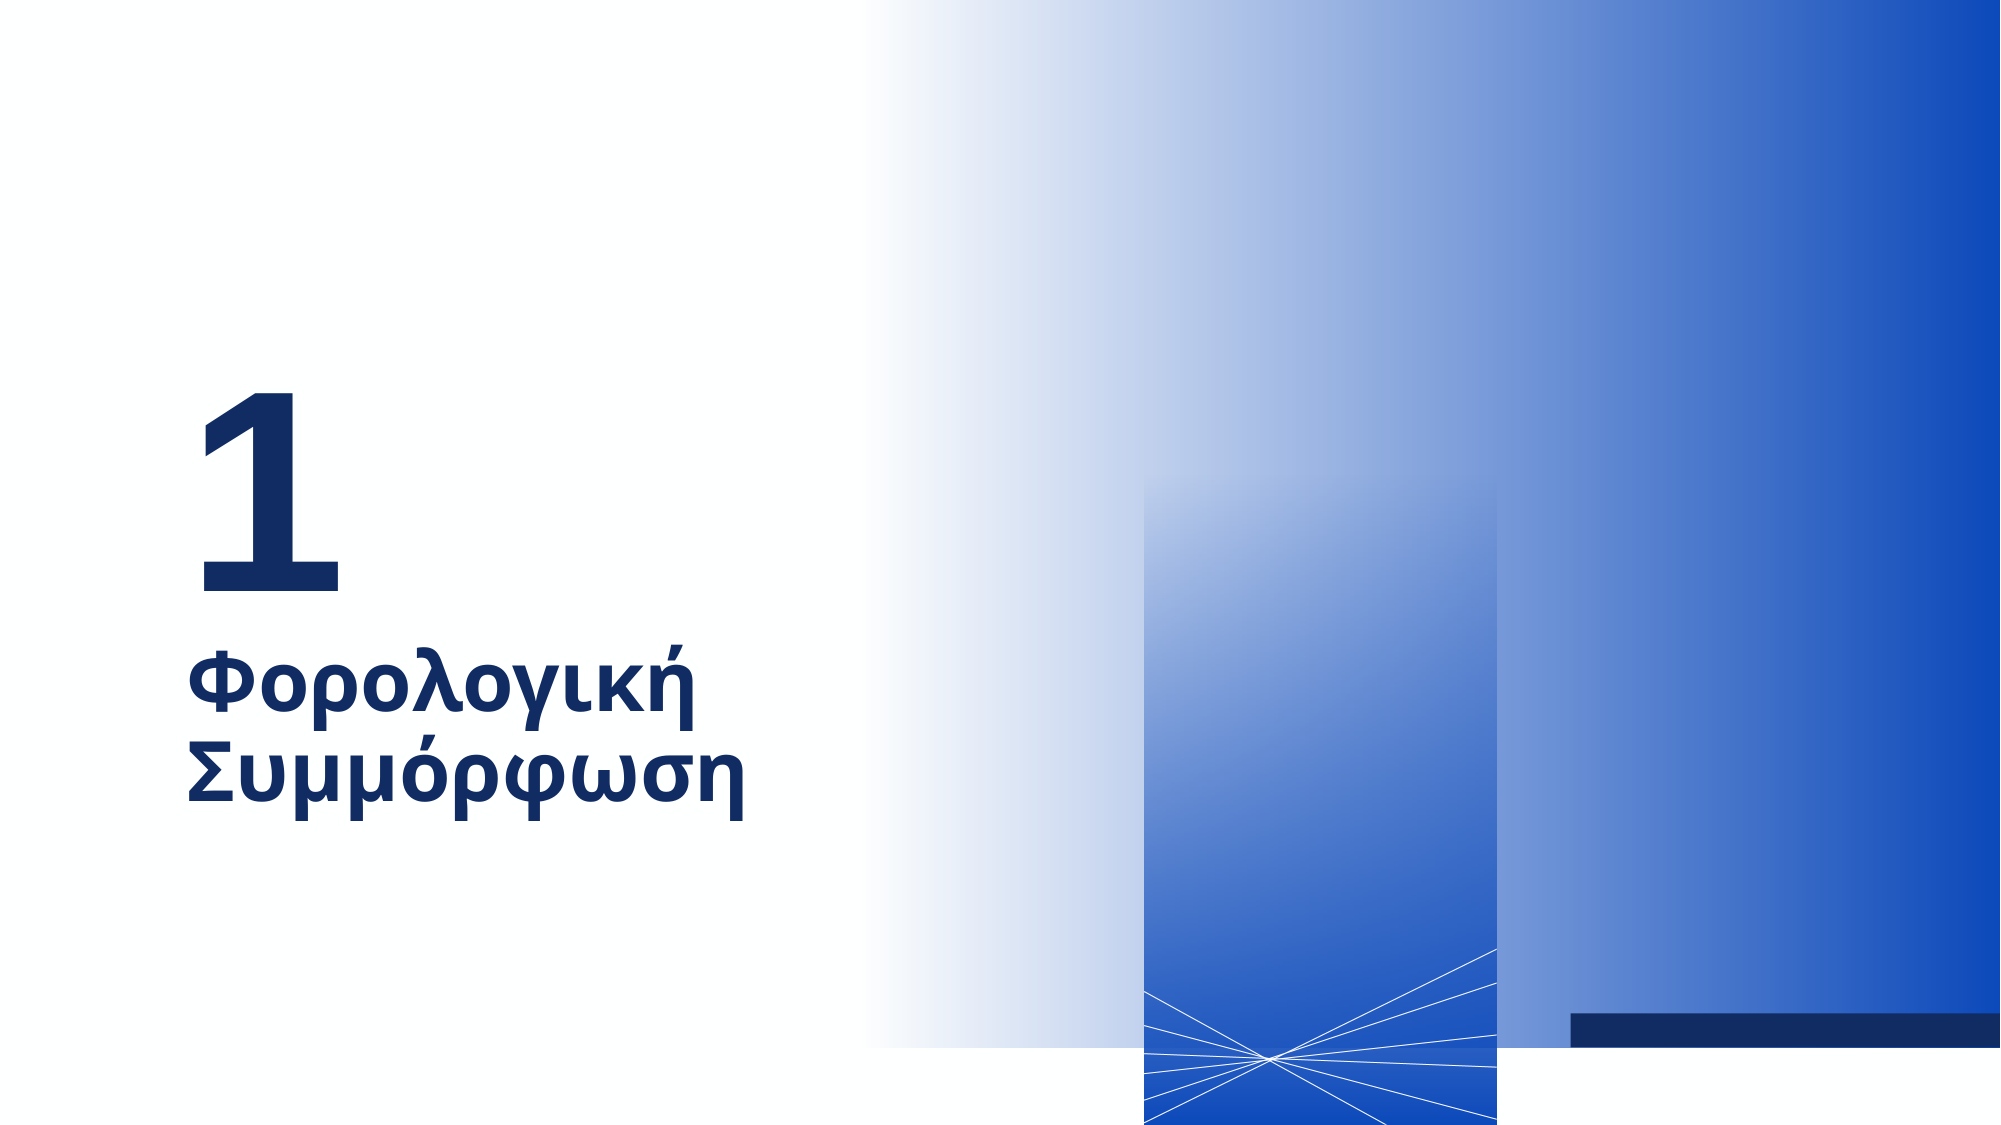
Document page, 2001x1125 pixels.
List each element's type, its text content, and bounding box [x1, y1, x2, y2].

subtitle Φορολογική Συμμόρφωση [171, 632, 1090, 920]
picture [1144, 772, 1497, 1125]
title 1 [171, 269, 538, 632]
